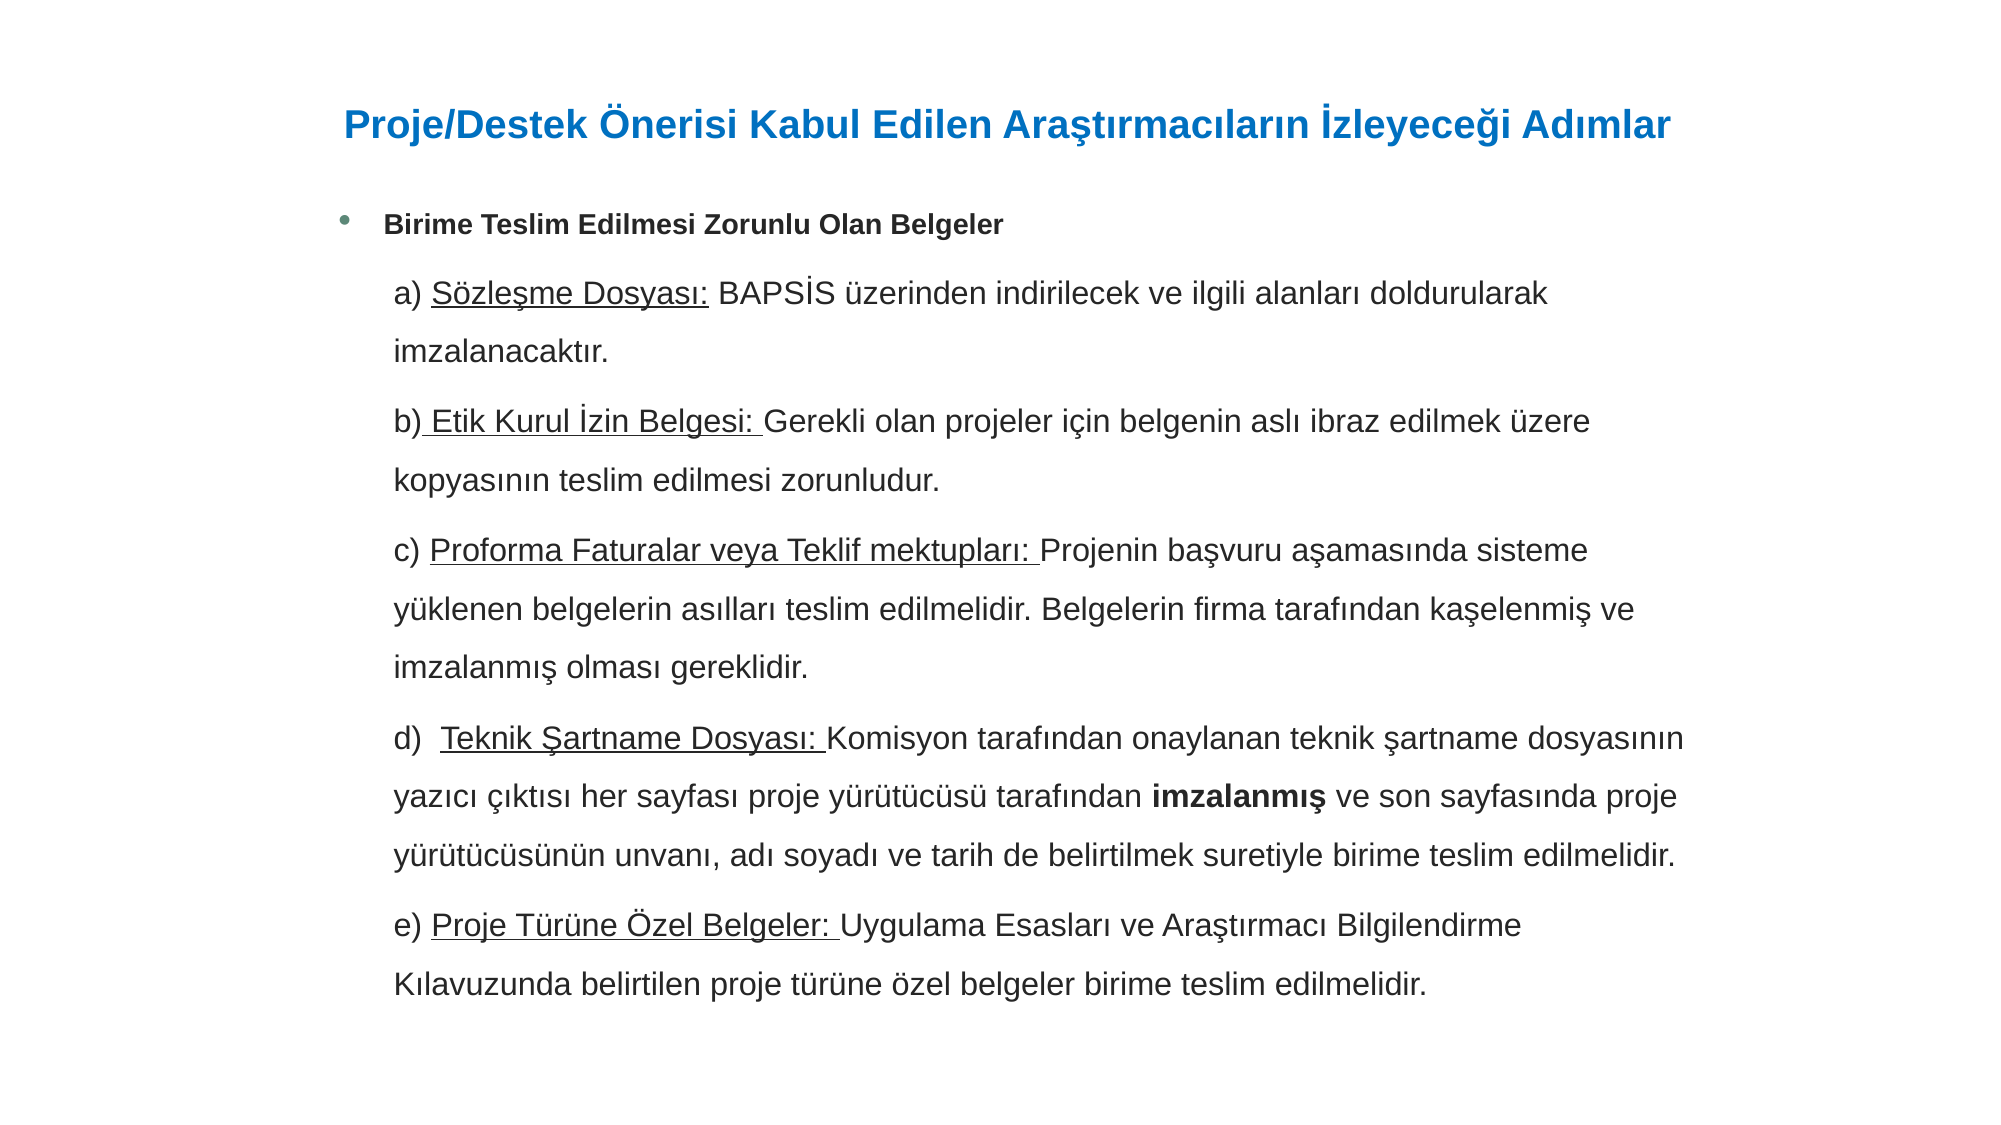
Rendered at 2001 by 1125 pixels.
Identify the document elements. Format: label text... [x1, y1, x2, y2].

text_box Proje/Destek Önerisi Kabul Edilen Araştırmacıların İzleyeceği Adımlar [343, 53, 1750, 147]
list Birime Teslim Edilmesi Zorunlu Olan Belgeler a) Sözleşme Dosyası: BAPSİS üzerinden indirilecek ve ilgili alanları doldurularak imzalanacaktır. b) Etik Kurul İzin Belgesi: Gerekli olan projeler için belgenin aslı ibraz edilmek üzere kopyasının teslim edilmesi zorunludur. c) Proforma Faturalar veya Teklif mektupları: Projenin başvuru aşamasında sisteme yüklenen belgelerin asılları teslim edilmelidir. Belgelerin firma tarafından kaşelenmiş ve imzalanmış olması gereklidir. d) Teknik Şartname Dosyası: Komisyon tarafından onaylanan teknik şartname dosyasının yazıcı çıktısı her sayfası proje yürütücüsü tarafından imzalanmış ve son sayfasında proje yürütücüsünün unvanı, adı soyadı ve tarih de belirtilmek suretiyle birime teslim edilmelidir. e) Proje Türüne Özel Belgeler: Uygulama Esasları ve Araştırmacı Bilgilendirme Kılavuzunda belirtilen proje türüne özel belgeler birime teslim edilmelidir. [324, 181, 1709, 1035]
